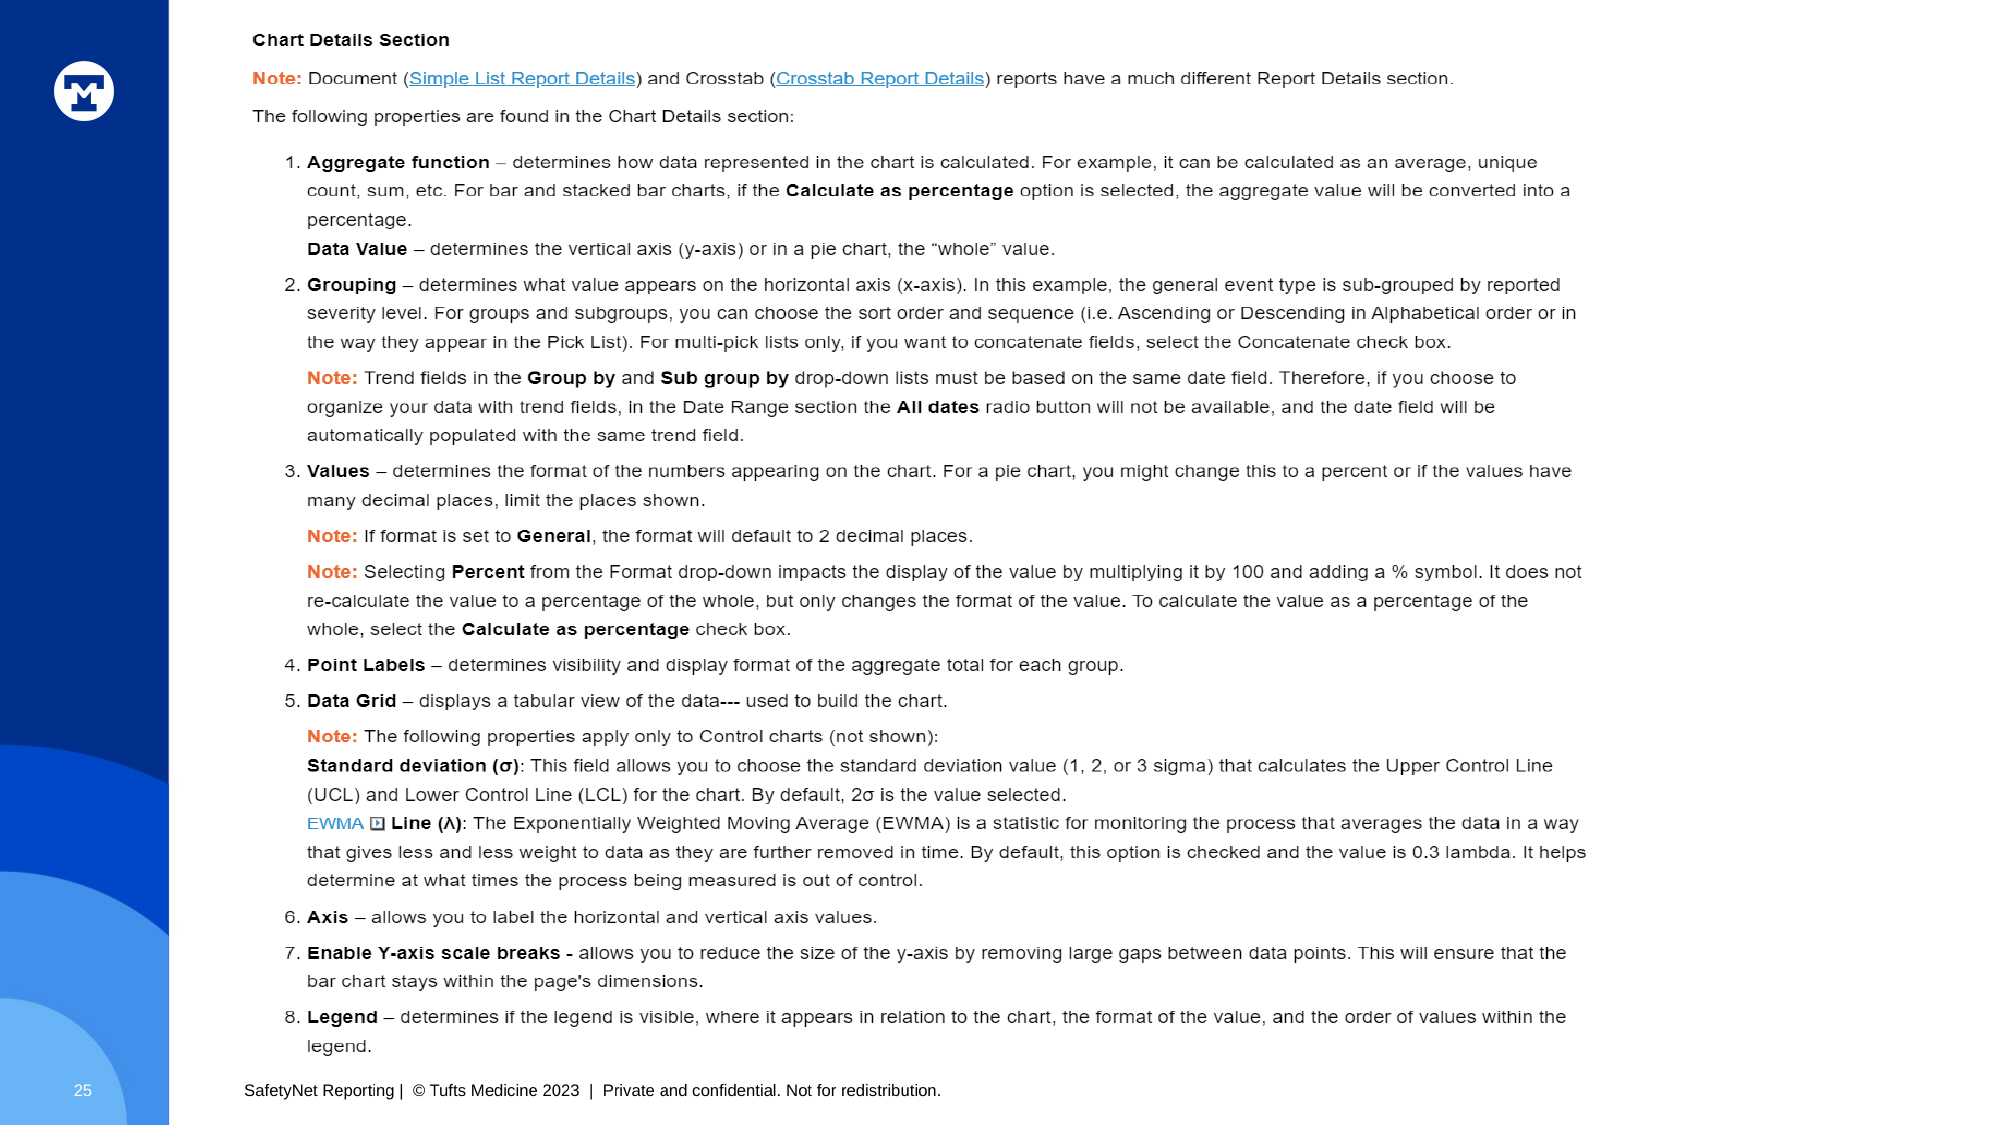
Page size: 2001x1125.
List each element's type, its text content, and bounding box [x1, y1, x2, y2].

footer SafetyNet Reporting | © Tufts Medicine 2023 | Private and confidential. Not for redistribution. [242, 1076, 1352, 1100]
slide_number 25 [46, 1075, 120, 1100]
picture [0, 0, 2001, 1125]
